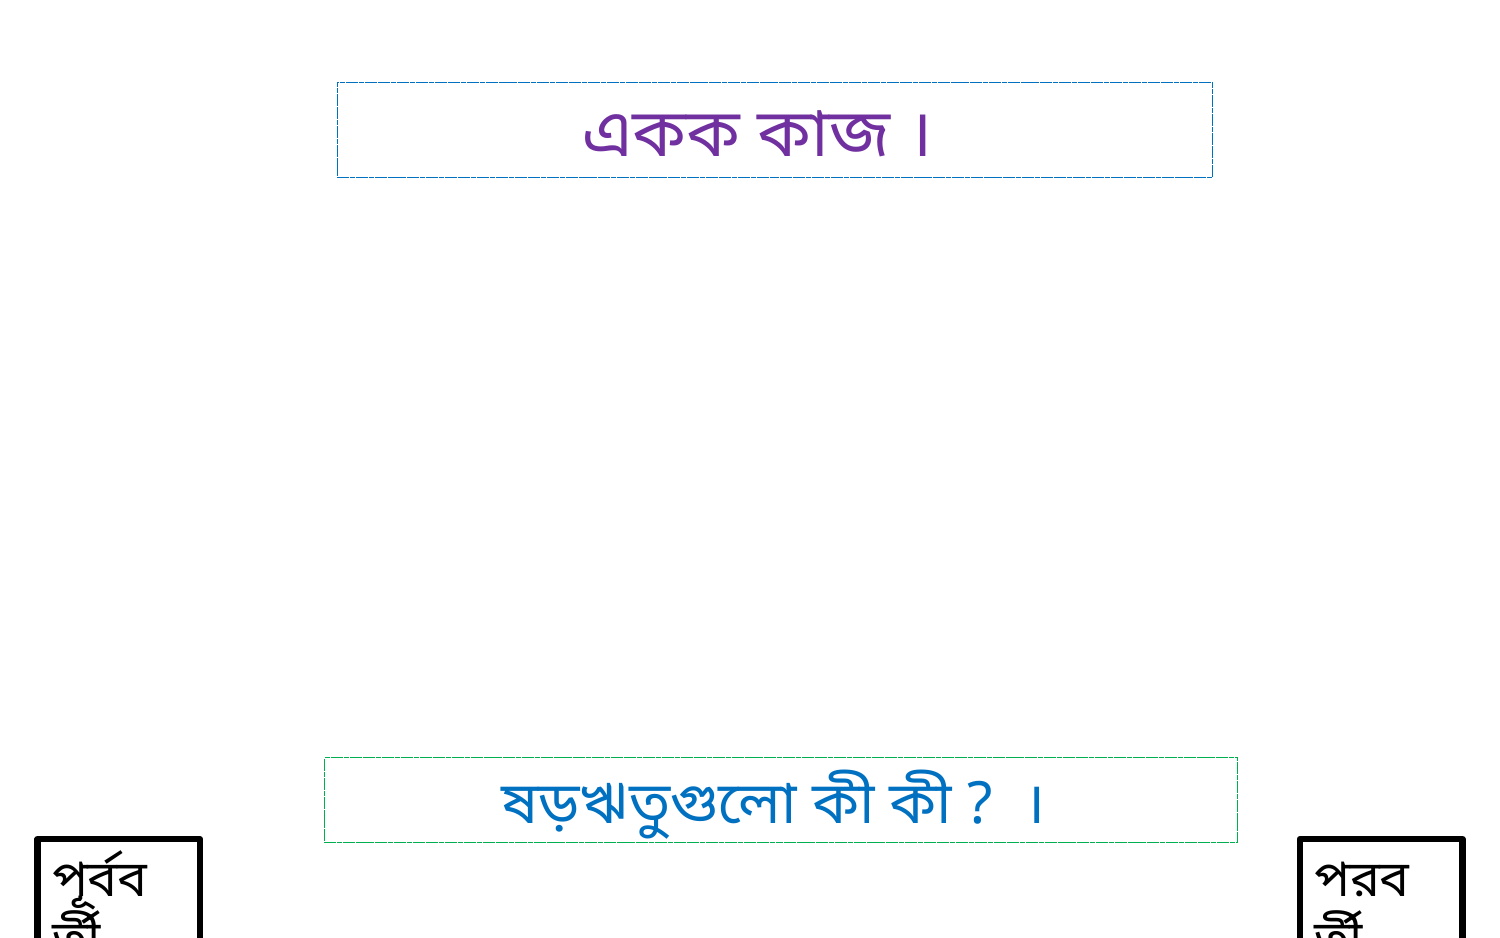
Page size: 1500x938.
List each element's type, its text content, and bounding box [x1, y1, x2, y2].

text_box ষড়ঋতুগুলো কী কী ? । [324, 757, 1238, 843]
text_box পরবর্তী [1299, 838, 1463, 938]
text_box পূর্ববর্তী [37, 838, 200, 938]
text_box একক কাজ । [337, 82, 1213, 178]
